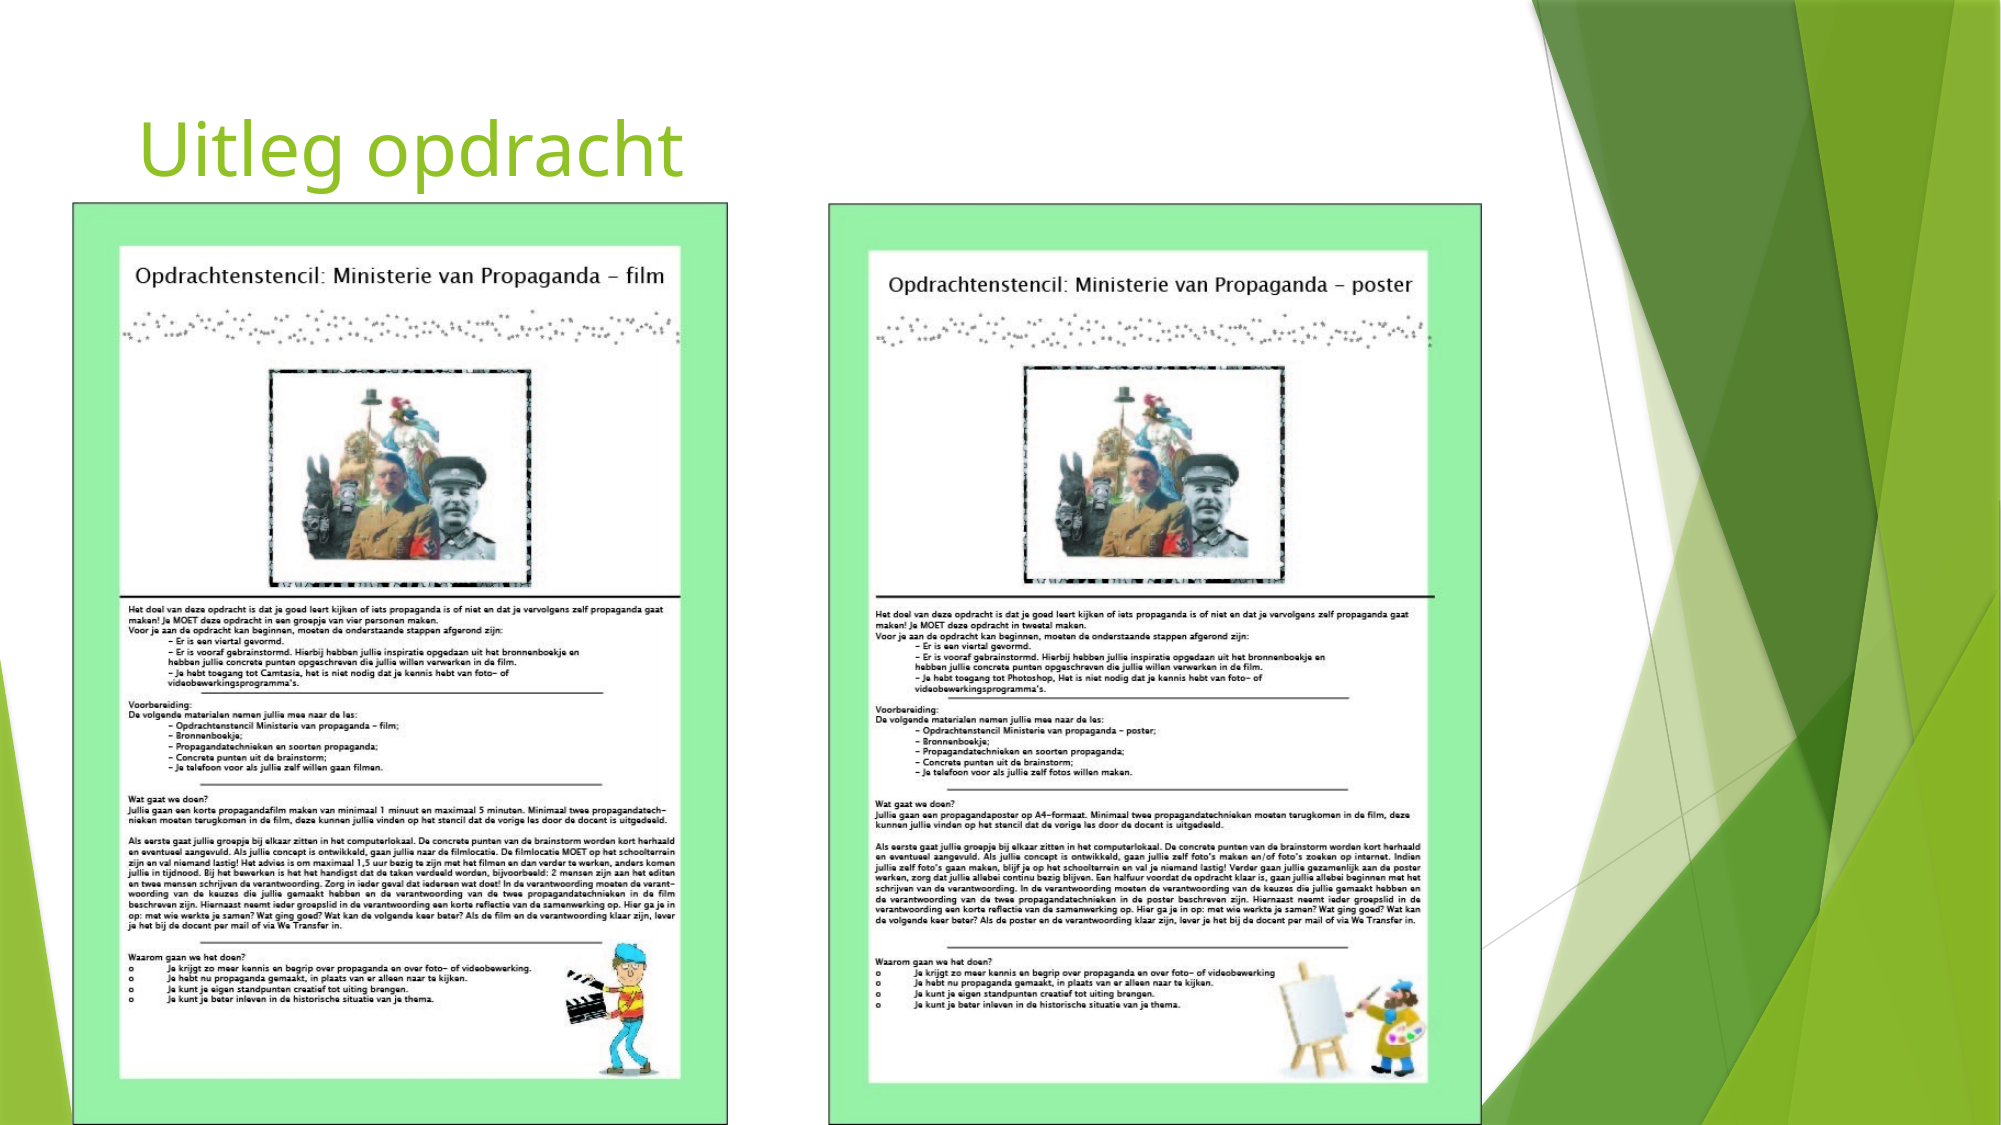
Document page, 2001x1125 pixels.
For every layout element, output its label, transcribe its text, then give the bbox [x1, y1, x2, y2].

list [72, 202, 728, 1125]
picture [827, 203, 1483, 1125]
title Uitleg opdracht [122, 94, 1534, 311]
